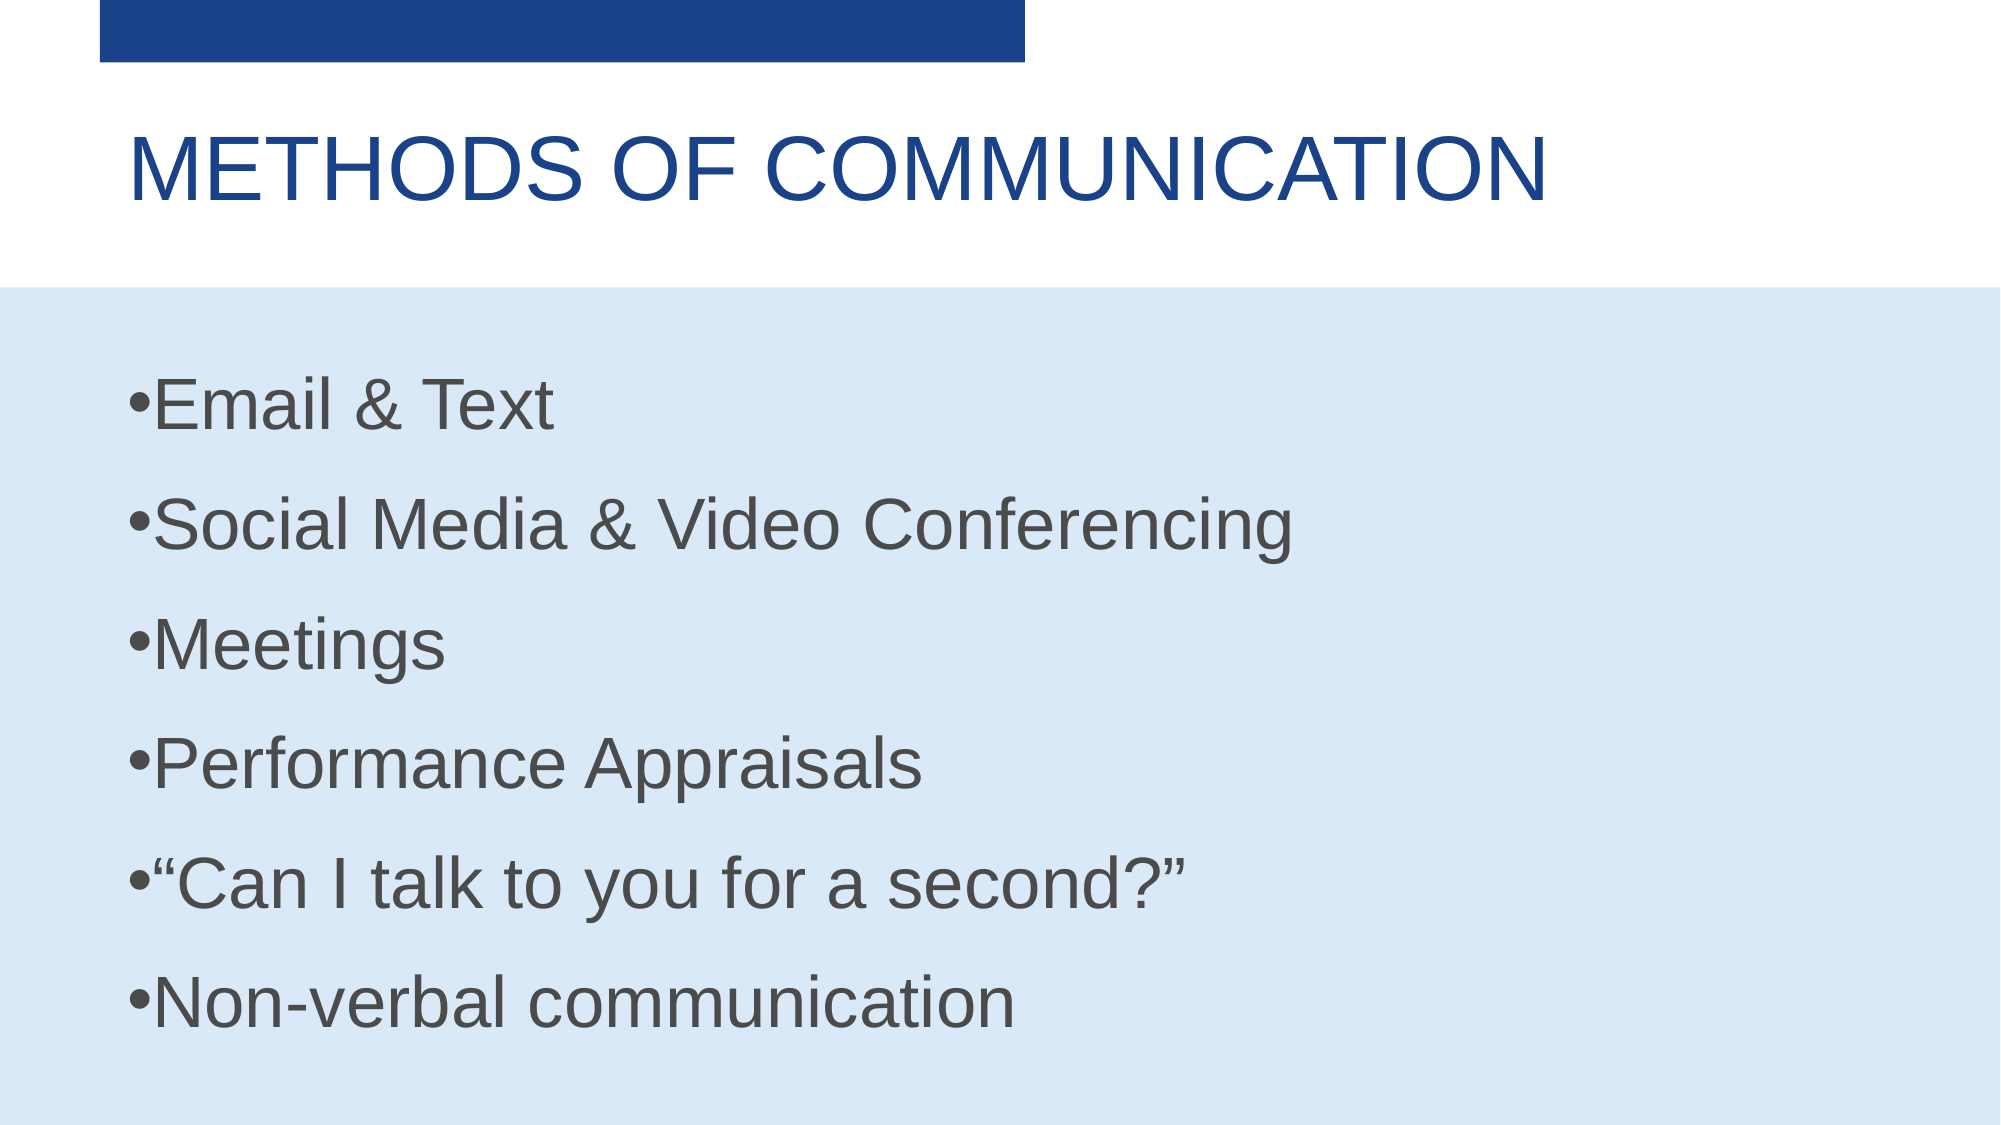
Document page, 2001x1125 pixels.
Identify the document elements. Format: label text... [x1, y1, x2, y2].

title methods of communication [112, 62, 1838, 280]
list Email & Text Social Media & Video Conferencing Meetings Performance Appraisals “Can I talk to you for a second?” Non-verbal communication [112, 337, 1838, 1050]
